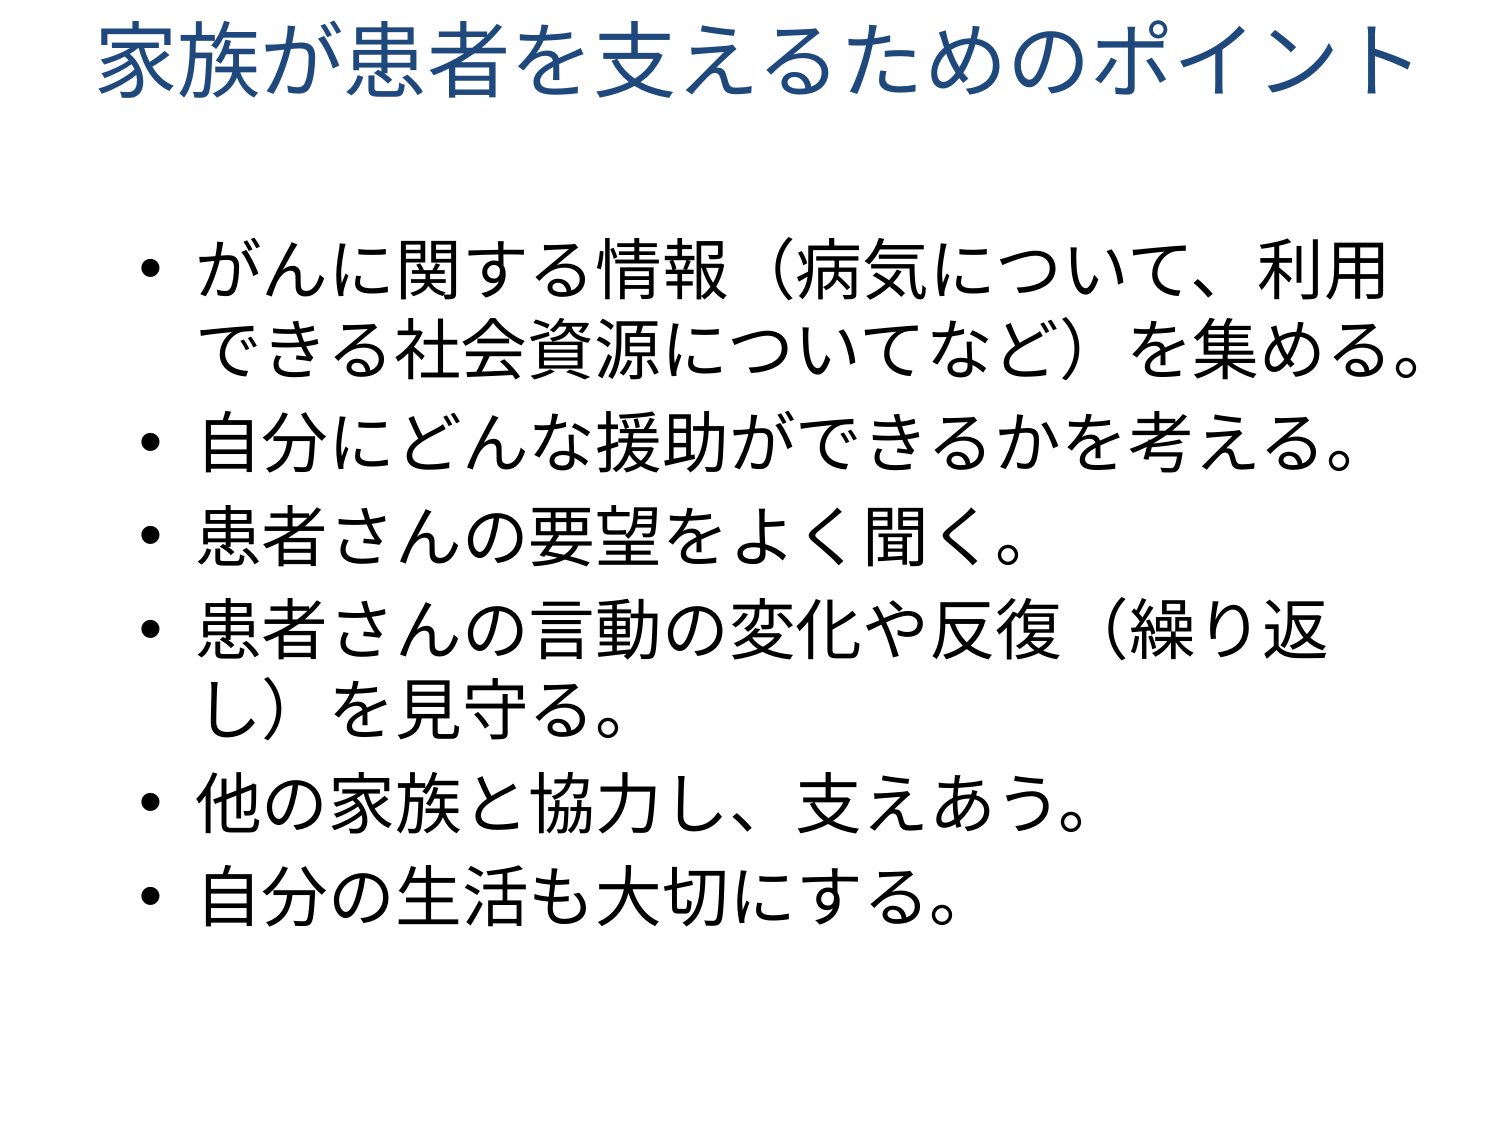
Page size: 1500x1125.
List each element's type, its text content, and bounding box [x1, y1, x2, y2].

list がんに関する情報（病気について、利用できる社会資源についてなど）を集める。 自分にどんな援助ができるかを考える。 患者さんの要望をよく聞く。 患者さんの言動の変化や反復（繰り返し）を見守る。 他の家族と協力し、支えあう。 自分の生活も大切にする。 [123, 220, 1424, 1000]
title 家族が患者を支えるためのポイント [0, 0, 1500, 137]
